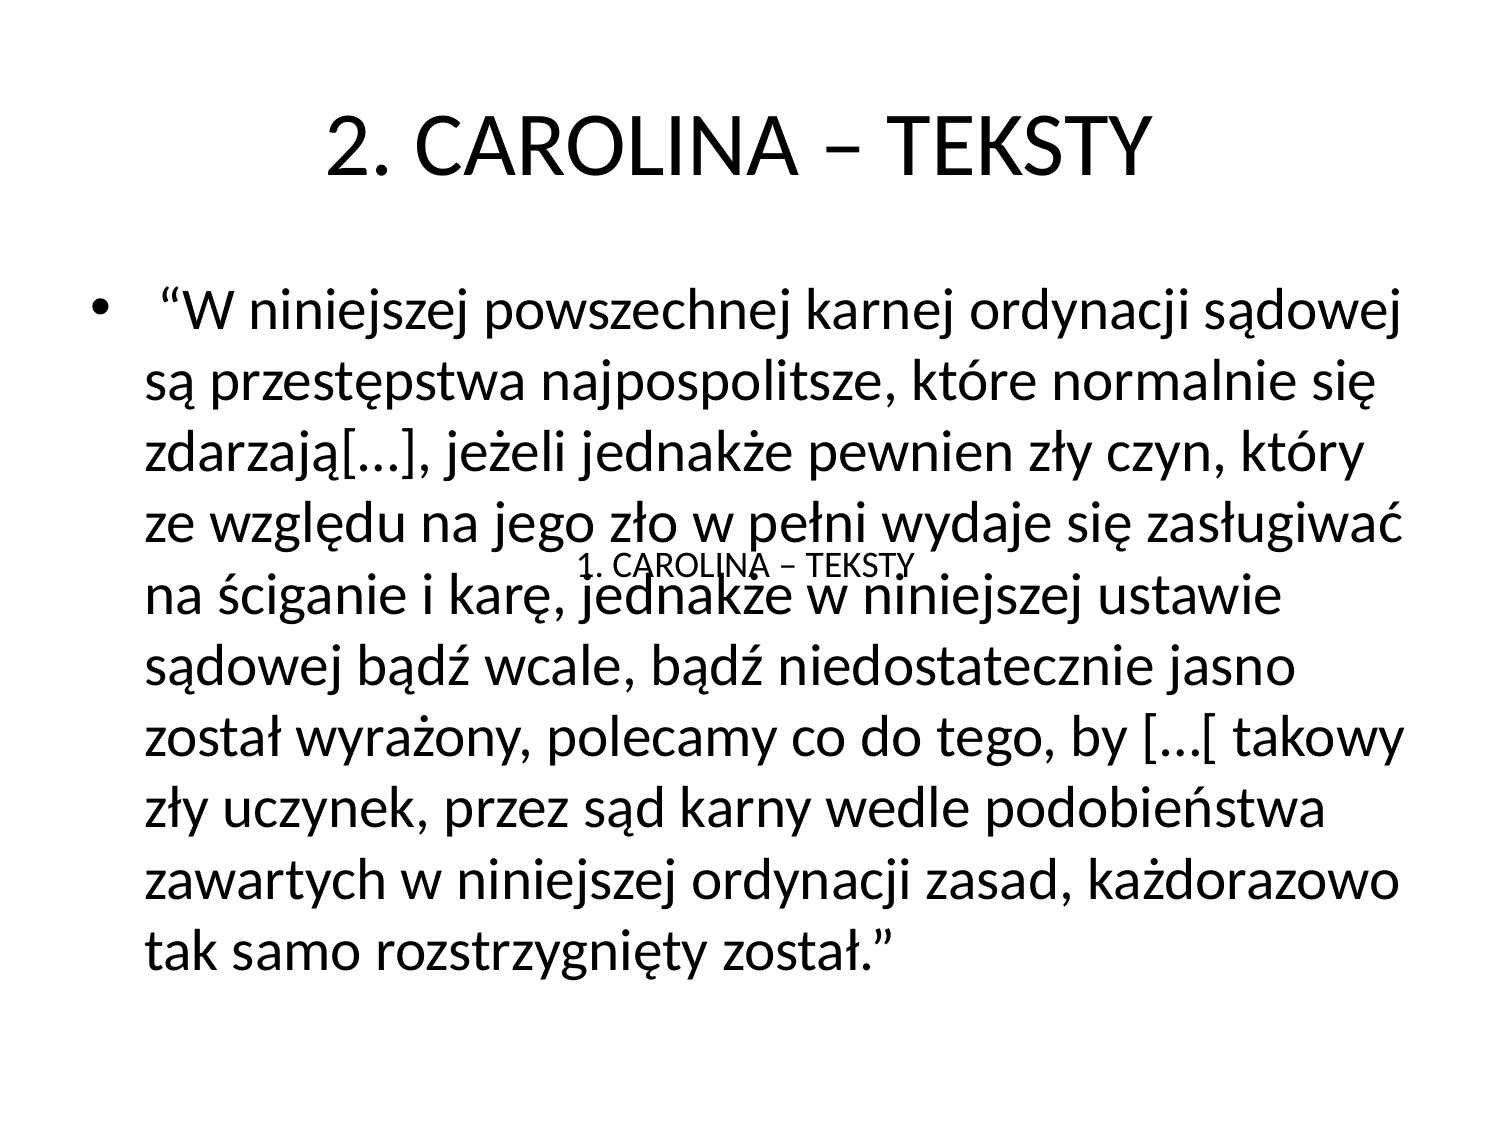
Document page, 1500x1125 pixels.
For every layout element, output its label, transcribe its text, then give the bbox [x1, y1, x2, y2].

list “W niniejszej powszechnej karnej ordynacji sądowej są przestępstwa najpospolitsze, które normalnie się zdarzają[…], jeżeli jednakże pewnien zły czyn, który ze względu na jego zło w pełni wydaje się zasługiwać na ściganie i karę, jednakże w niniejszej ustawie sądowej bądź wcale, bądź niedostatecznie jasno został wyrażony, polecamy co do tego, by […[ takowy zły uczynek, przez sąd karny wedle podobieństwa zawartych w niniejszej ordynacji zasad, każdorazowo tak samo rozstrzygnięty został.” [75, 262, 1425, 1005]
text_box 1. CAROLINA – TEKSTY [560, 532, 939, 592]
title 2. CAROLINA – TEKSTY [75, 45, 1425, 233]
